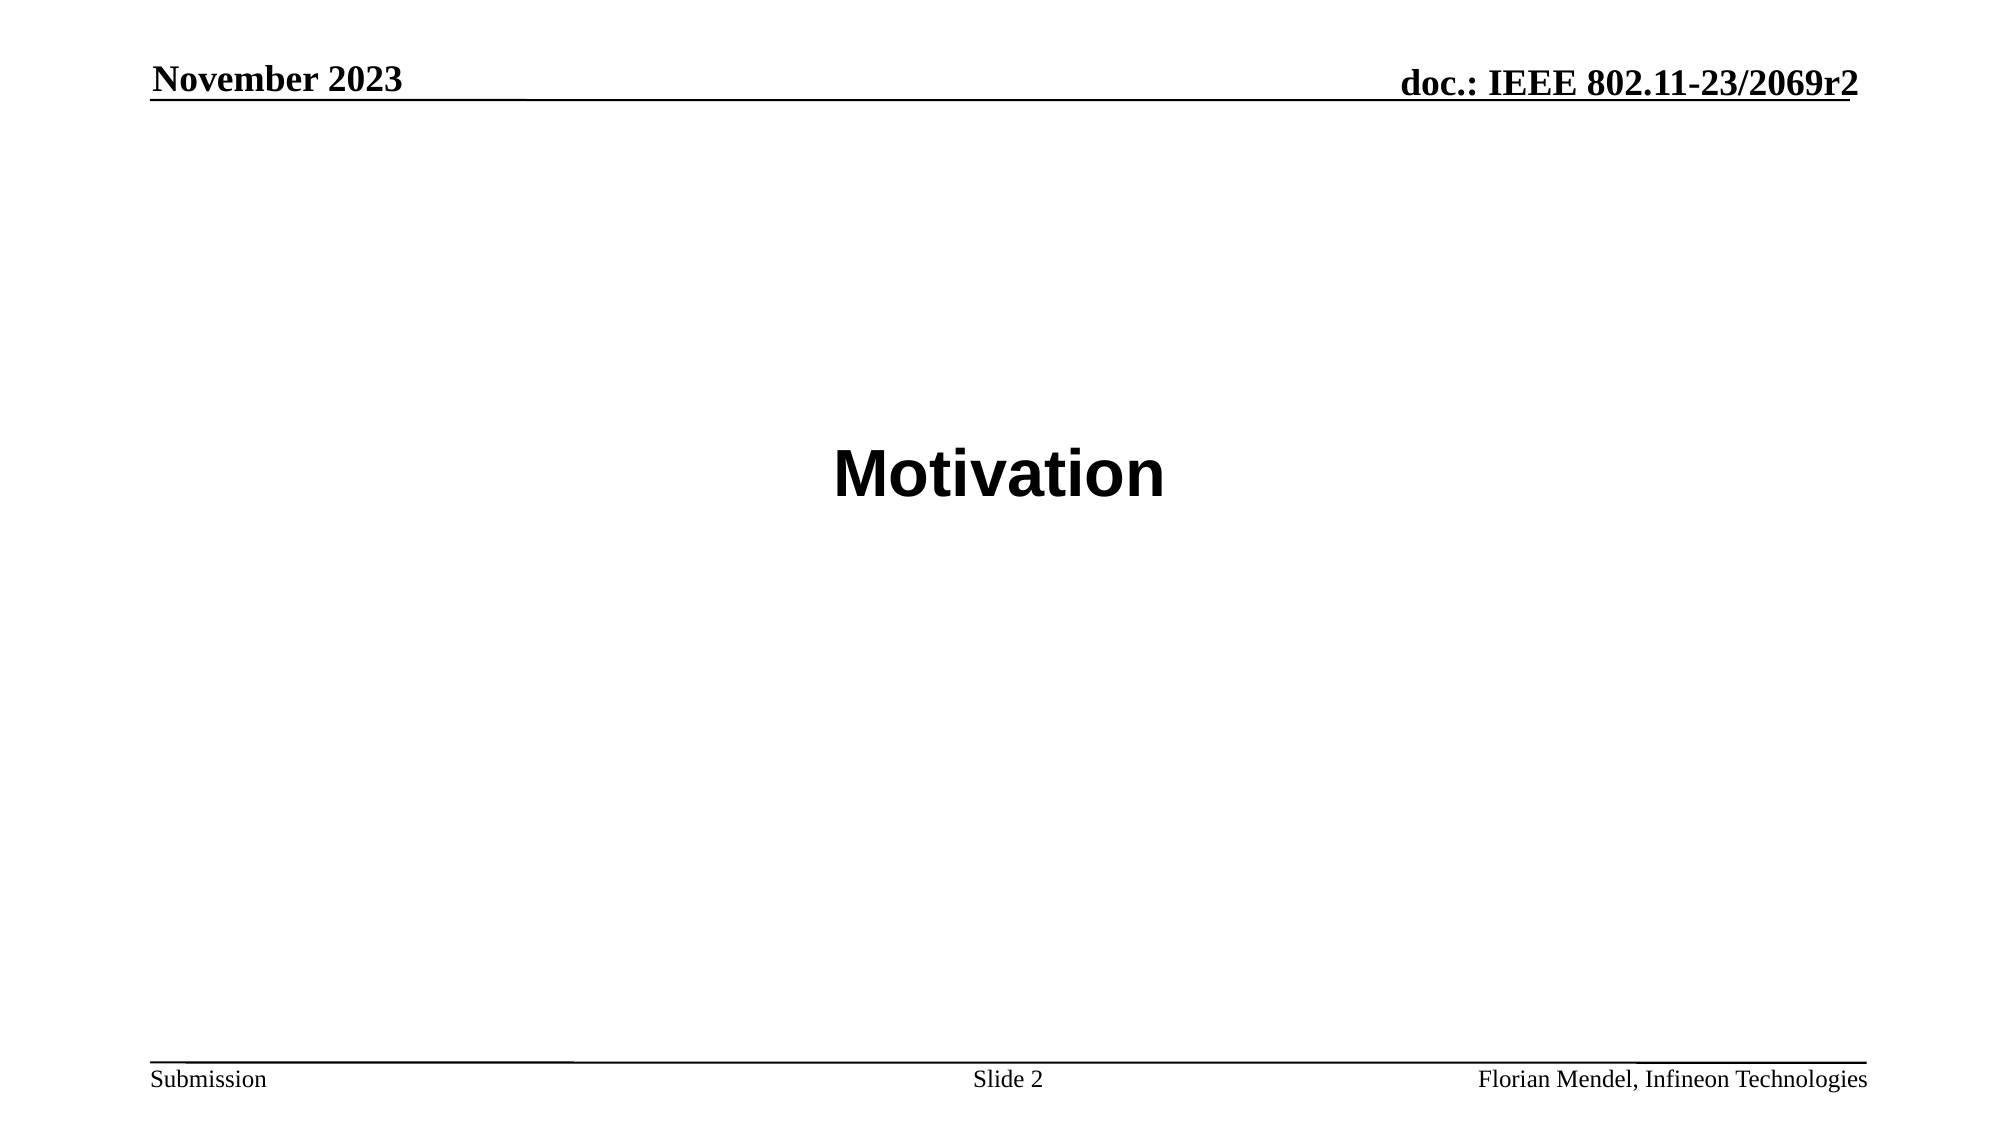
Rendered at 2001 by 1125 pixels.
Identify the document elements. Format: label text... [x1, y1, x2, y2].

footer Florian Mendel, Infineon Technologies [1171, 1061, 1869, 1093]
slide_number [152, 54, 563, 100]
title Motivation [149, 349, 1851, 591]
slide_number Slide 2 [950, 1061, 1067, 1123]
